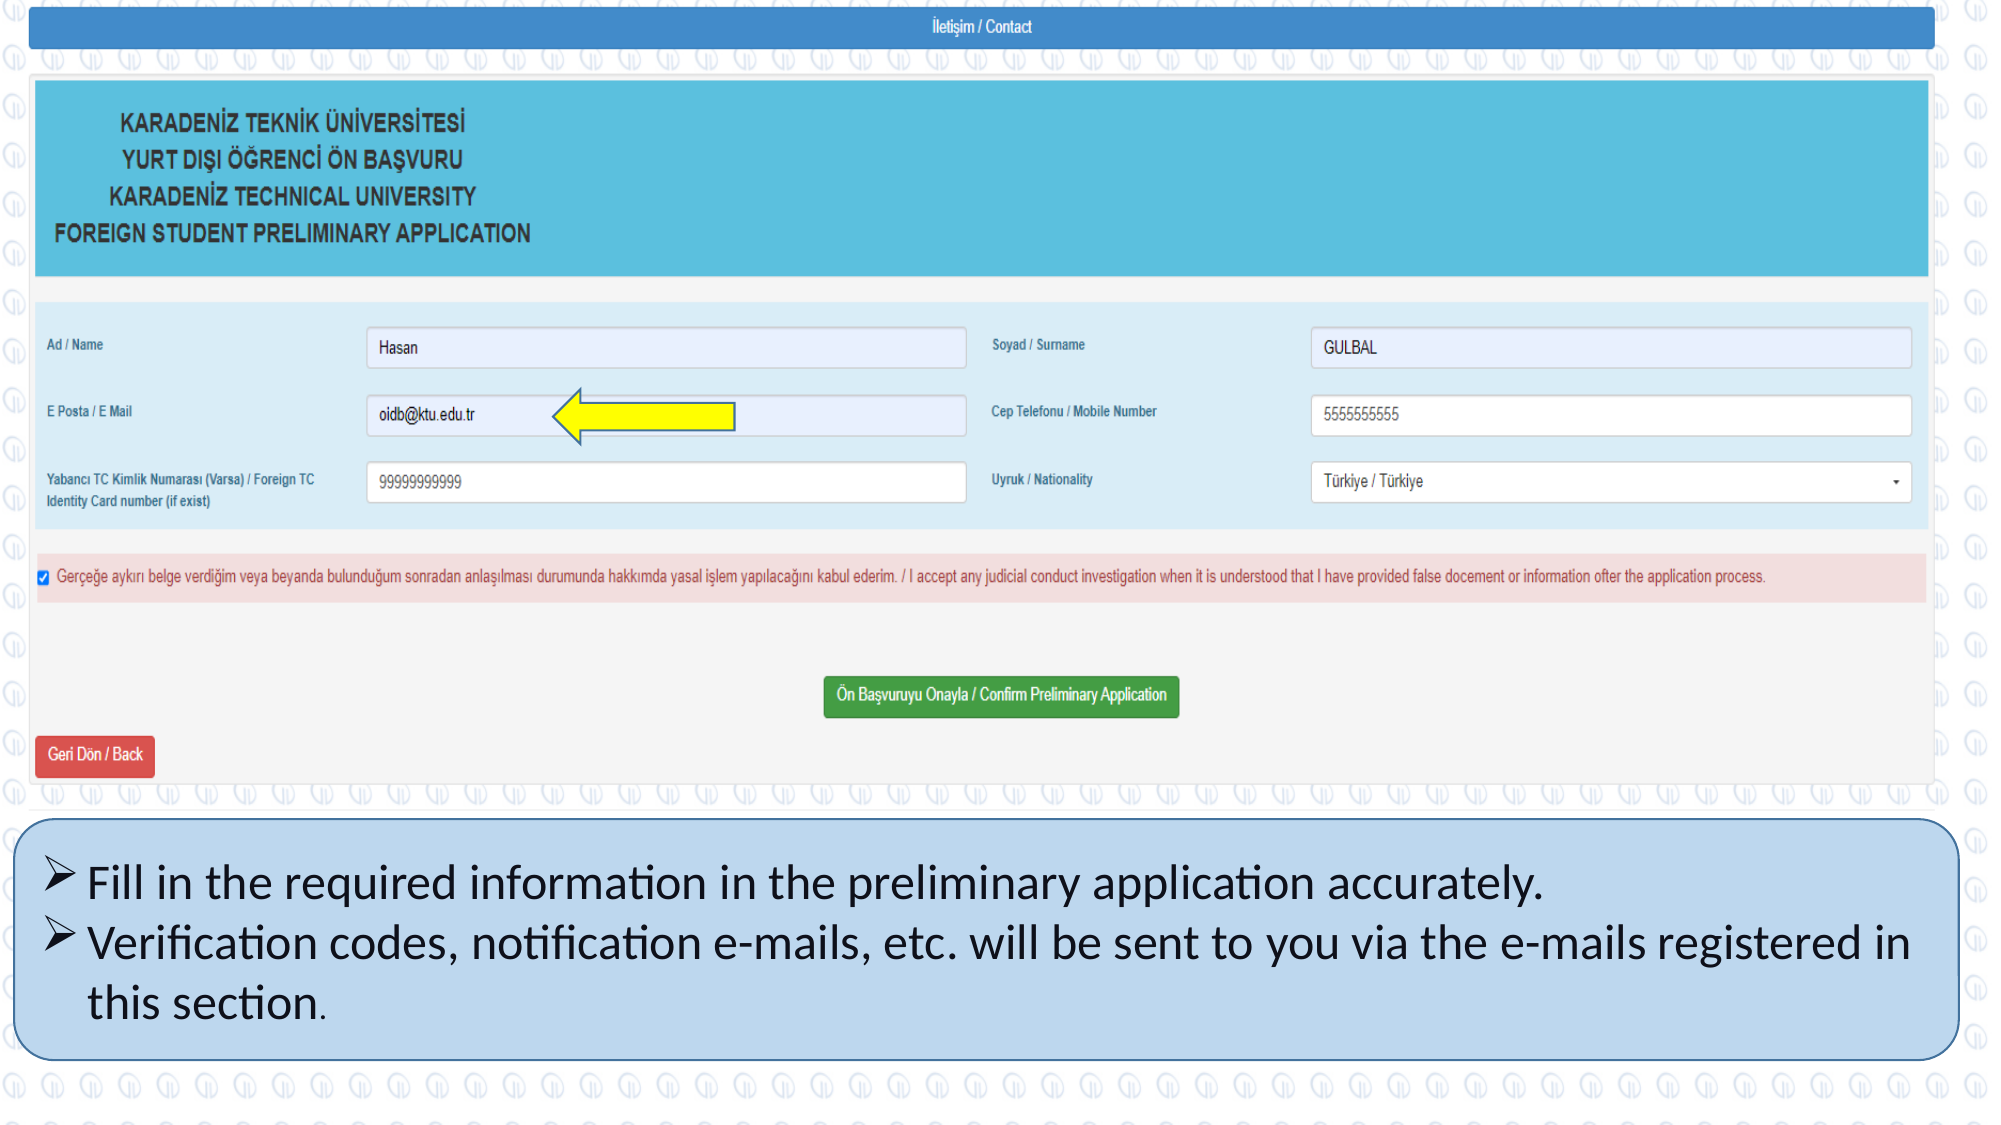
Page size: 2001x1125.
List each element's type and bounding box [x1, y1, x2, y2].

list [0, 0, 2000, 1125]
